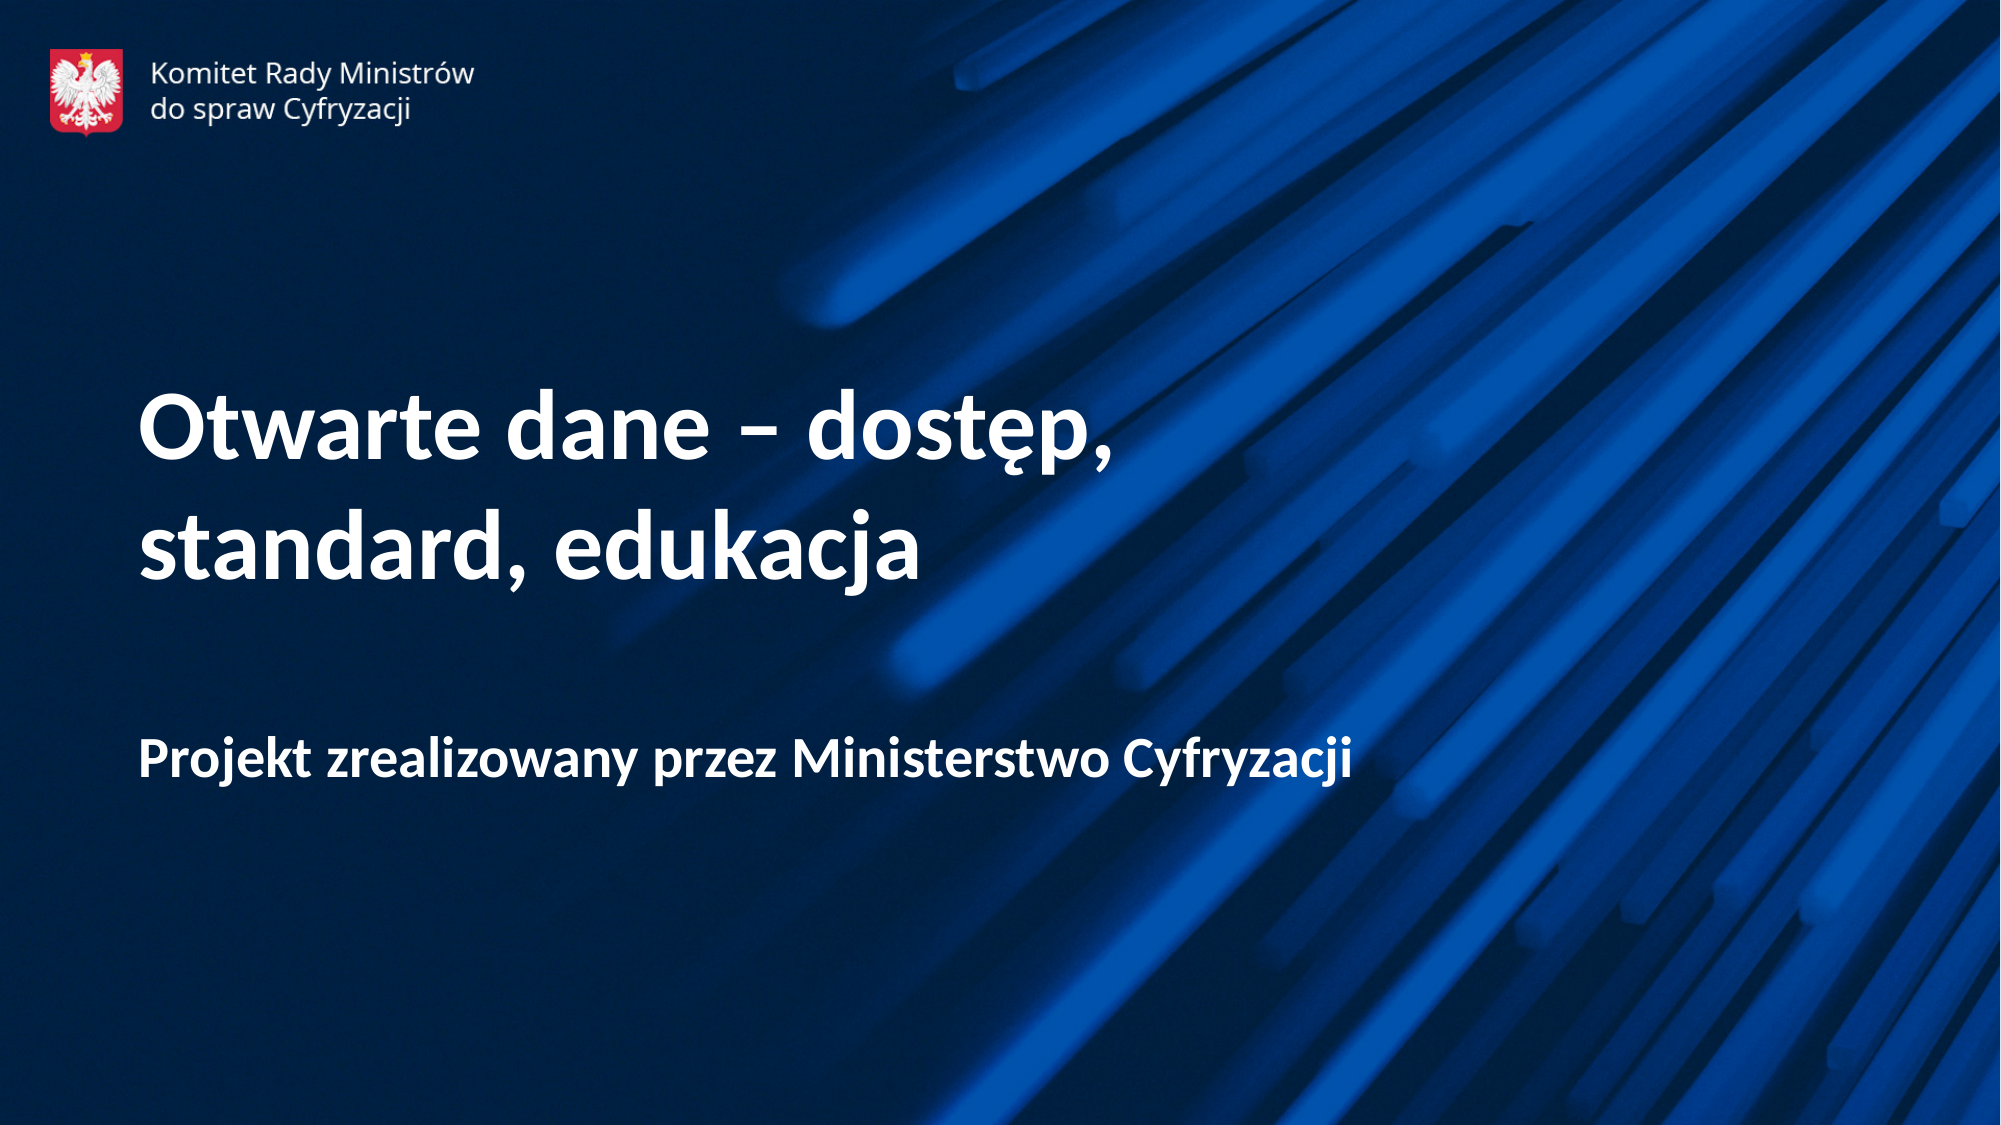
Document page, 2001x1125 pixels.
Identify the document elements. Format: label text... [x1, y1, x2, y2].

picture [0, 0, 2001, 1125]
text_box Otwarte dane – dostęp, standard, edukacja Projekt zrealizowany przez Ministerstwo Cyfryzacji [123, 352, 1443, 797]
